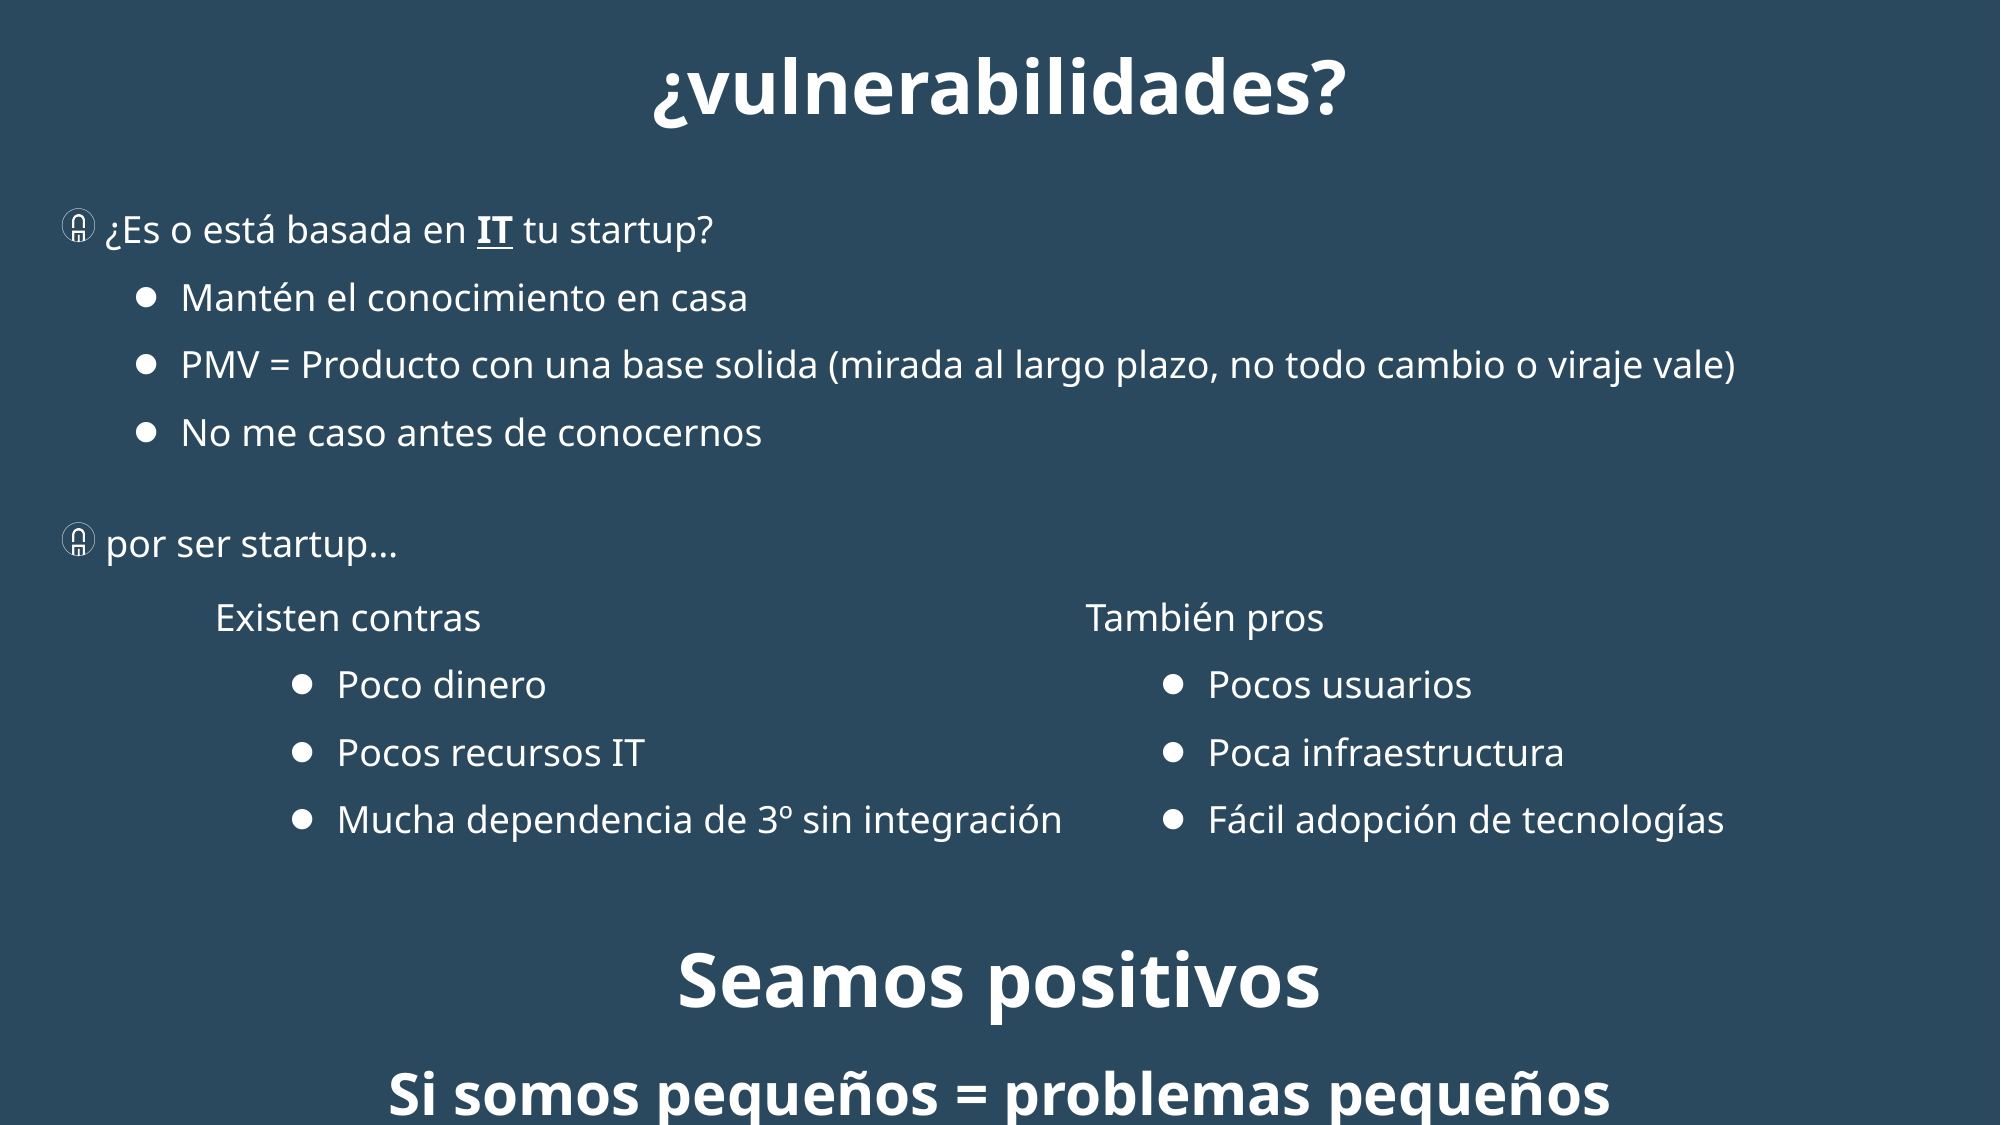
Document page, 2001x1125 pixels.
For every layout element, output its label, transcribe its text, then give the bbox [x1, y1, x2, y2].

picture [58, 202, 107, 255]
text_box ¿vulnerabilidades? [0, 31, 2000, 137]
text_box Seamos positivos Si somos pequeños = problemas pequeños [0, 879, 2000, 1125]
picture [58, 516, 107, 569]
text_box ¿Es o está basada en IT tu startup? Mantén el conocimiento en casa PMV = Producto con una base solida (mirada al largo plazo, no todo cambio o viraje vale) No me caso antes de conocernos [43, 176, 1861, 461]
text_box También pros Pocos usuarios Poca infraestructura Fácil adopción de tecnologías [1070, 563, 1957, 849]
text_box Existen contras Poco dinero Pocos recursos IT Mucha dependencia de 3º sin integración [200, 563, 1070, 849]
text_box por ser startup… [43, 489, 1861, 573]
